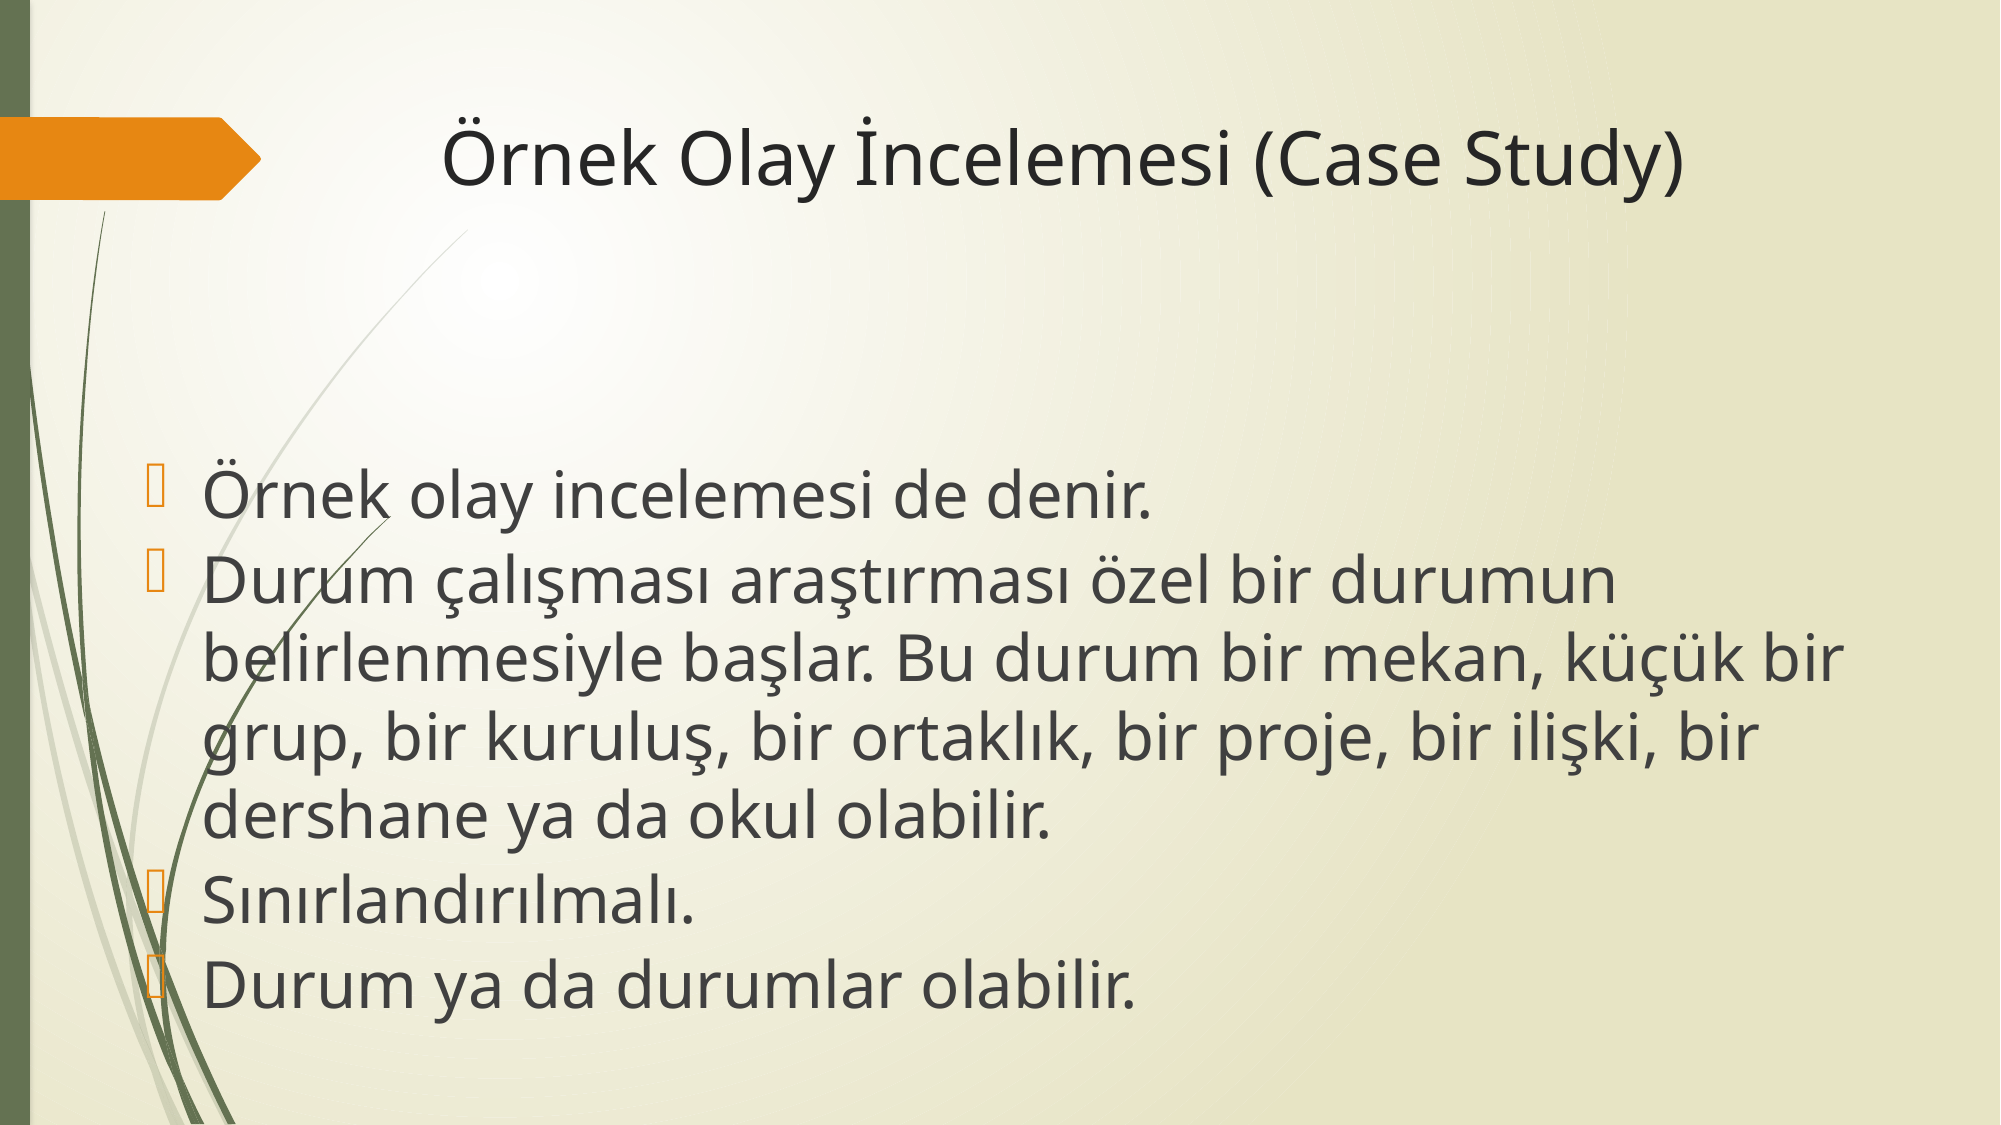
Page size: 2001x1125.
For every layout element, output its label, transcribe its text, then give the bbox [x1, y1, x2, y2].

list Örnek olay incelemesi de denir. Durum çalışması araştırması özel bir durumun belirlenmesiyle başlar. Bu durum bir mekan, küçük bir grup, bir kuruluş, bir ortaklık, bir proje, bir ilişki, bir dershane ya da okul olabilir. Sınırlandırılmalı. Durum ya da durumlar olabilir. [129, 445, 1868, 1046]
title Örnek Olay İncelemesi (Case Study) [425, 102, 1888, 313]
